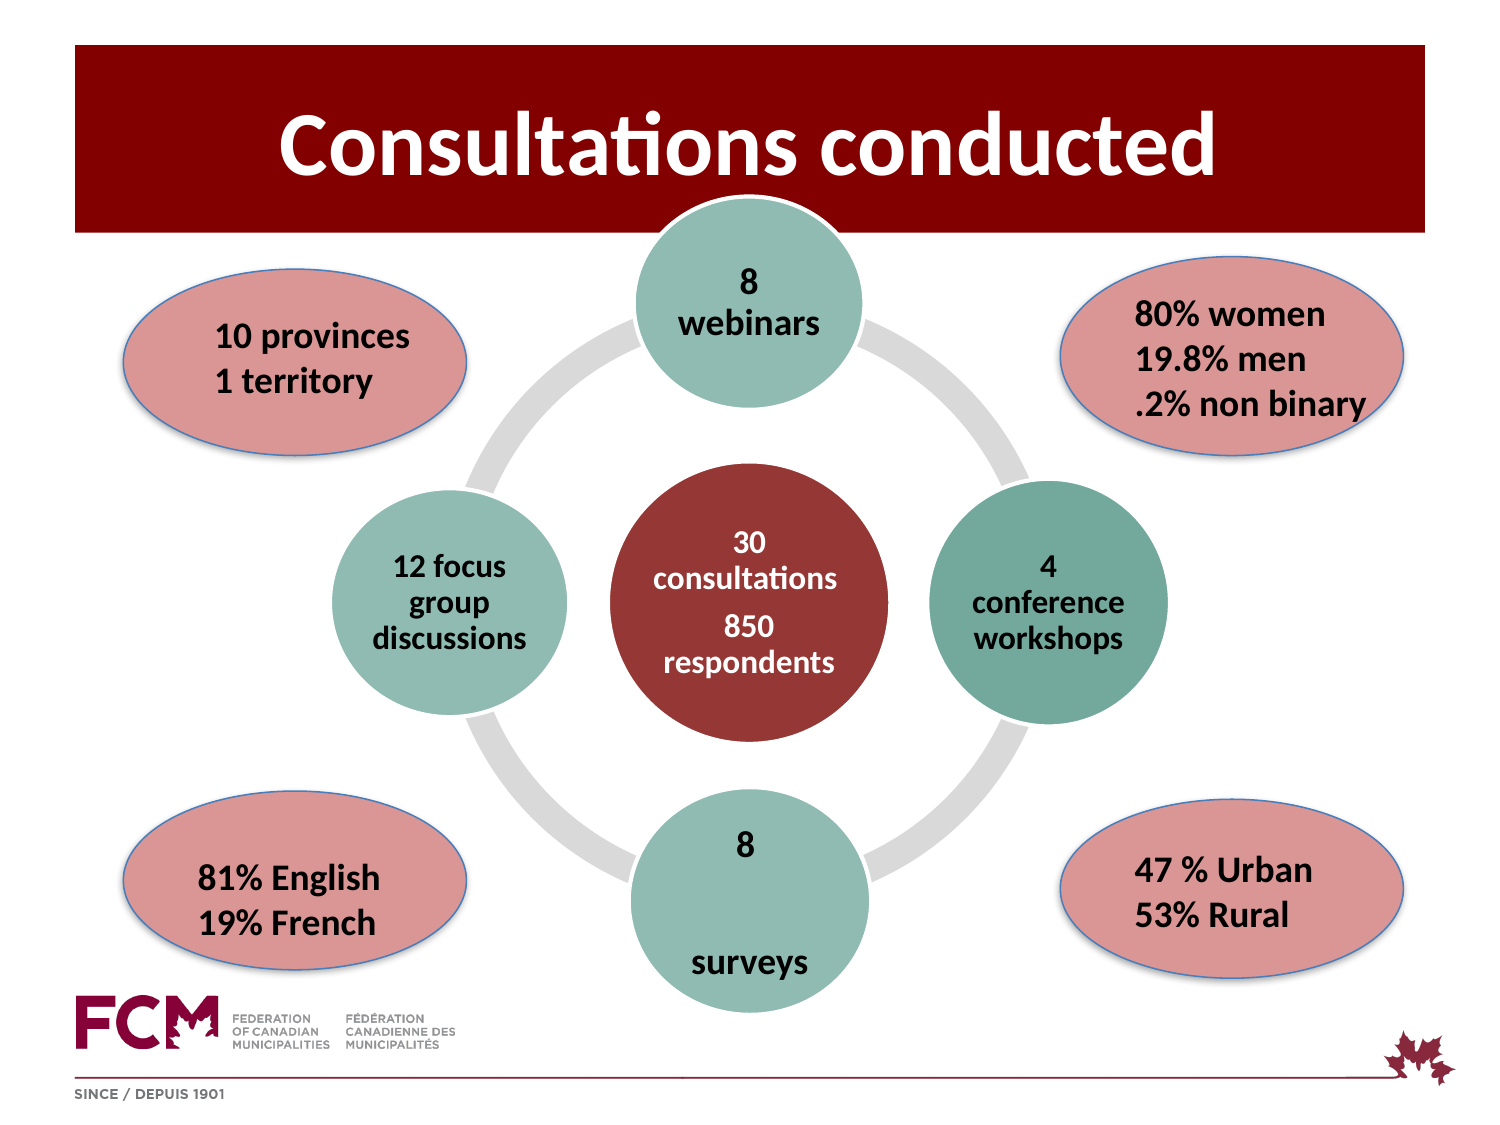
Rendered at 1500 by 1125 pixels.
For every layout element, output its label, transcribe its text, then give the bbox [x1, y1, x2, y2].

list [74, 207, 1426, 1006]
picture [65, 1006, 1456, 1117]
title Consultations conducted [75, 45, 1425, 206]
